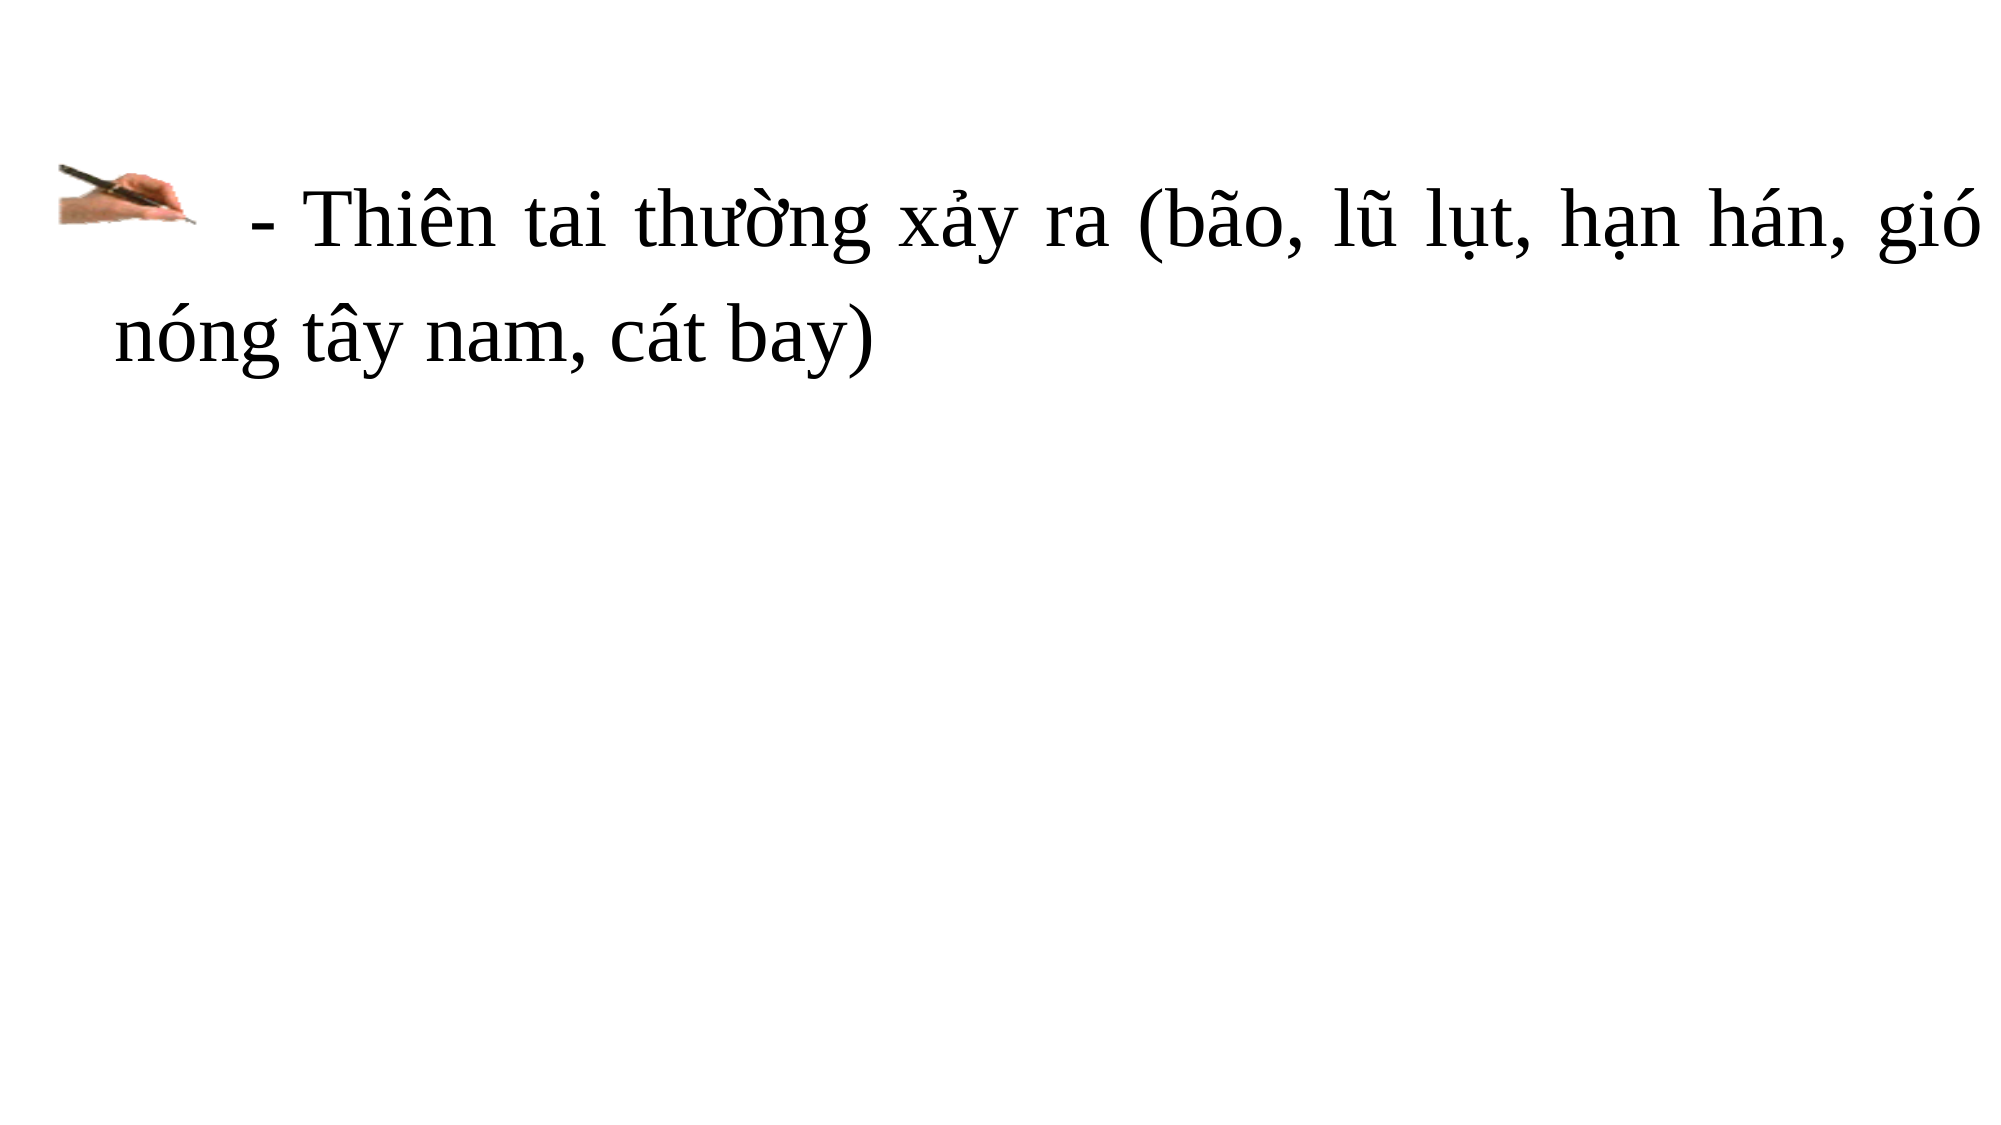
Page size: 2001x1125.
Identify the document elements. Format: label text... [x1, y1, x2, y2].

picture [52, 140, 220, 229]
text_box - Thiên tai thường xảy ra (bão, lũ lụt, hạn hán, gió nóng tây nam, cát bay) [99, 140, 2000, 386]
